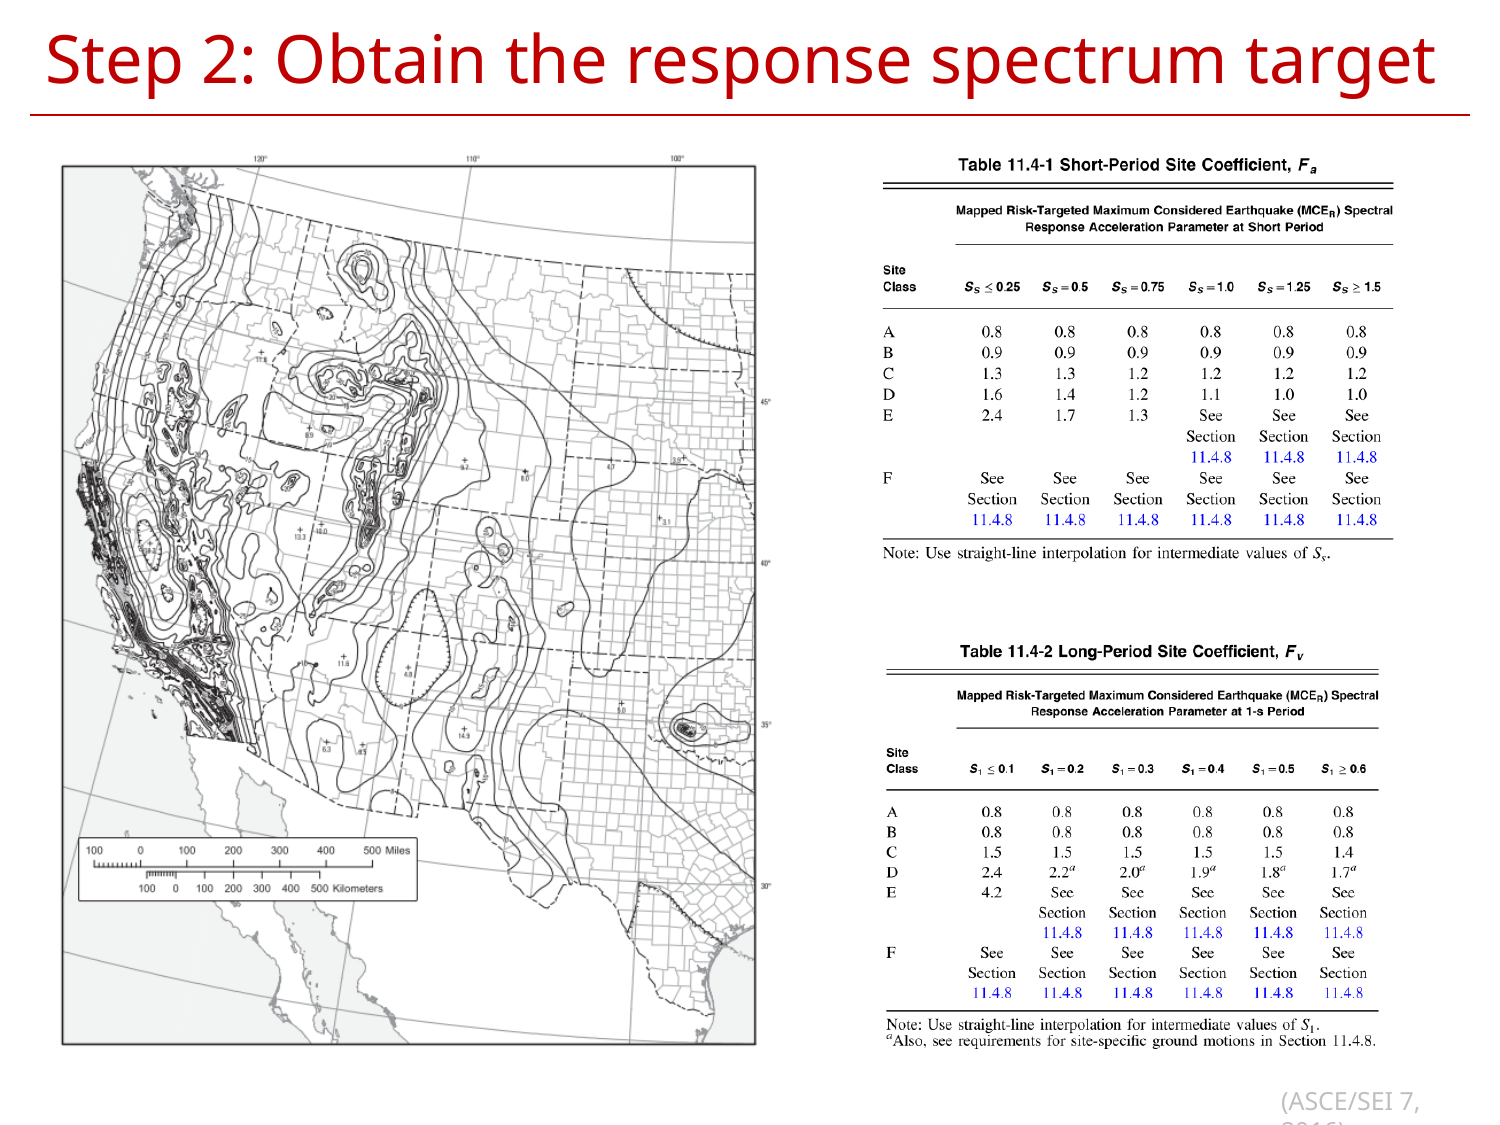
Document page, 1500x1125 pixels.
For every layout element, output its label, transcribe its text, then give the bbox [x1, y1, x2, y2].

title Step 2: Obtain the response spectrum target [30, 9, 1470, 115]
text_box (ASCE/SEI 7, 2016) [1266, 1078, 1500, 1125]
picture [874, 145, 1406, 566]
picture [874, 631, 1383, 1052]
picture [46, 136, 783, 1053]
